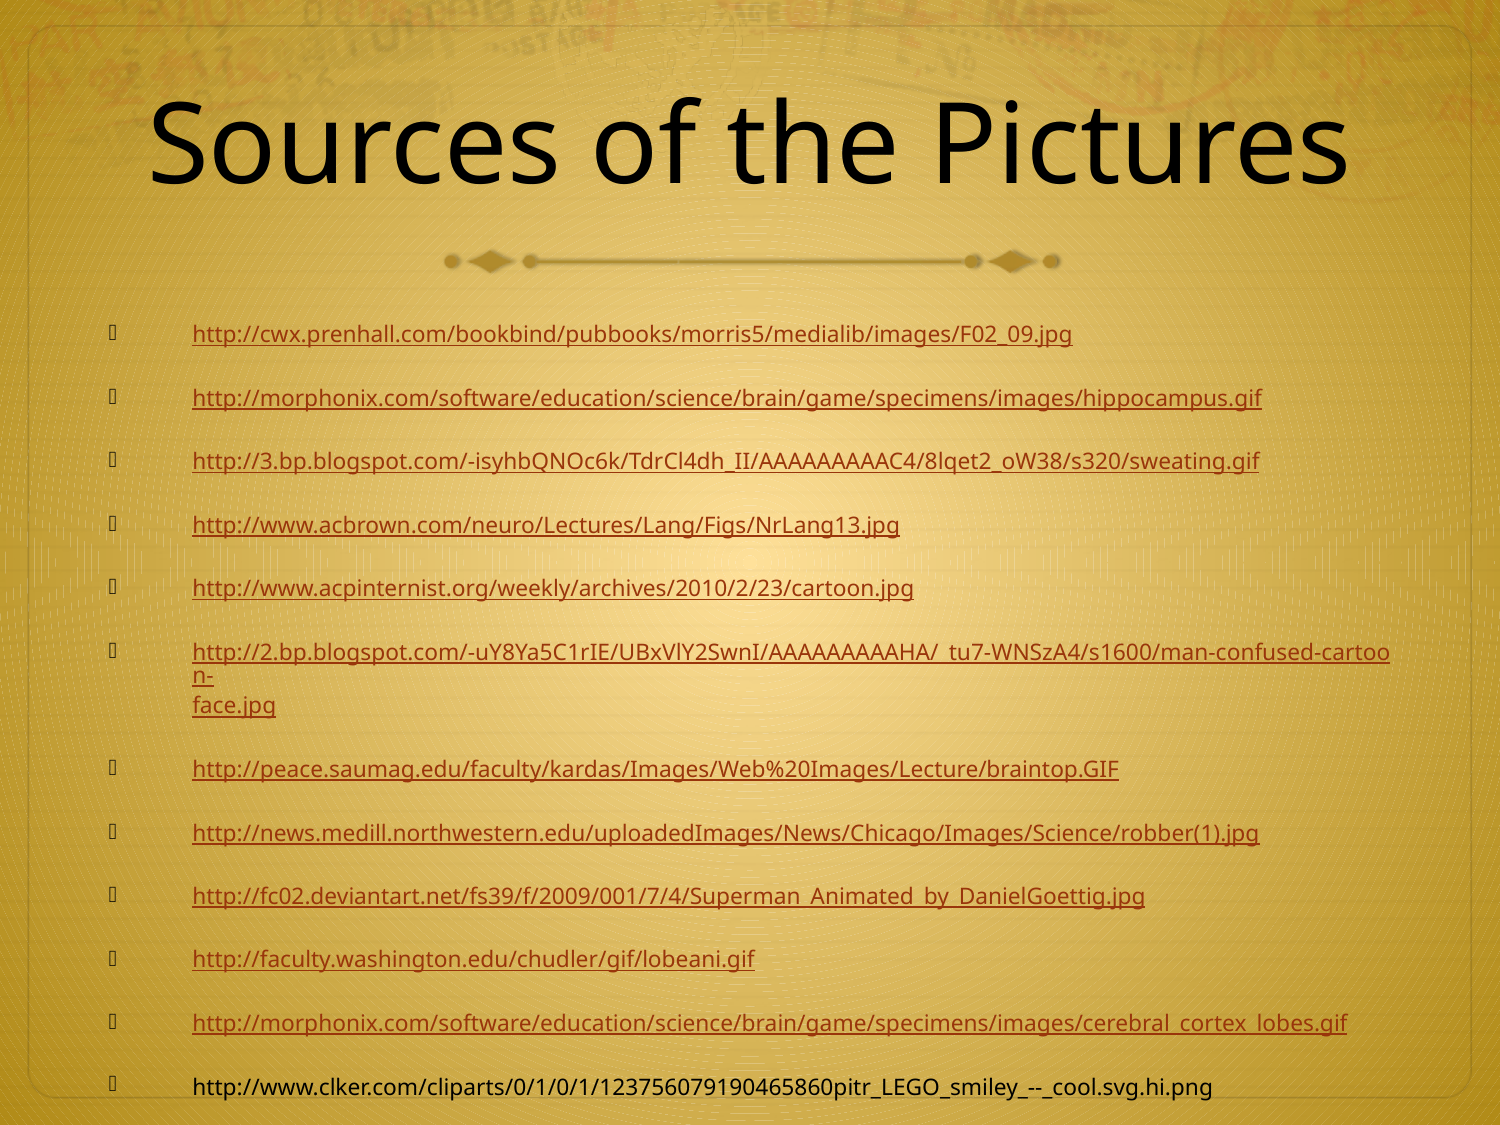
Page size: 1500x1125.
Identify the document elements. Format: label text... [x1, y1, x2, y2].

title Sources of the Pictures [93, 45, 1407, 233]
list http://cwx.prenhall.com/bookbind/pubbooks/morris5/medialib/images/F02_09.jpg http://morphonix.com/software/education/science/brain/game/specimens/images/hippocampus.gif http://3.bp.blogspot.com/-isyhbQNOc6k/TdrCl4dh_II/AAAAAAAAAC4/8lqet2_oW38/s320/sweating.gif http://www.acbrown.com/neuro/Lectures/Lang/Figs/NrLang13.jpg http://www.acpinternist.org/weekly/archives/2010/2/23/cartoon.jpg http://2.bp.blogspot.com/-uY8Ya5C1rIE/UBxVlY2SwnI/AAAAAAAAAHA/_tu7-WNSzA4/s1600/man-confused-cartoon-face.jpg http://peace.saumag.edu/faculty/kardas/Images/Web%20Images/Lecture/braintop.GIF http://news.medill.northwestern.edu/uploadedImages/News/Chicago/Images/Science/robber(1).jpg http://fc02.deviantart.net/fs39/f/2009/001/7/4/Superman_Animated_by_DanielGoettig.jpg http://faculty.washington.edu/chudler/gif/lobeani.gif http://morphonix.com/software/education/science/brain/game/specimens/images/cerebral_cortex_lobes.gif http://www.clker.com/cliparts/0/1/0/1/123756079190465860pitr_LEGO_smiley_--_cool.svg.hi.png [93, 312, 1407, 1096]
picture [0, 0, 1500, 1125]
